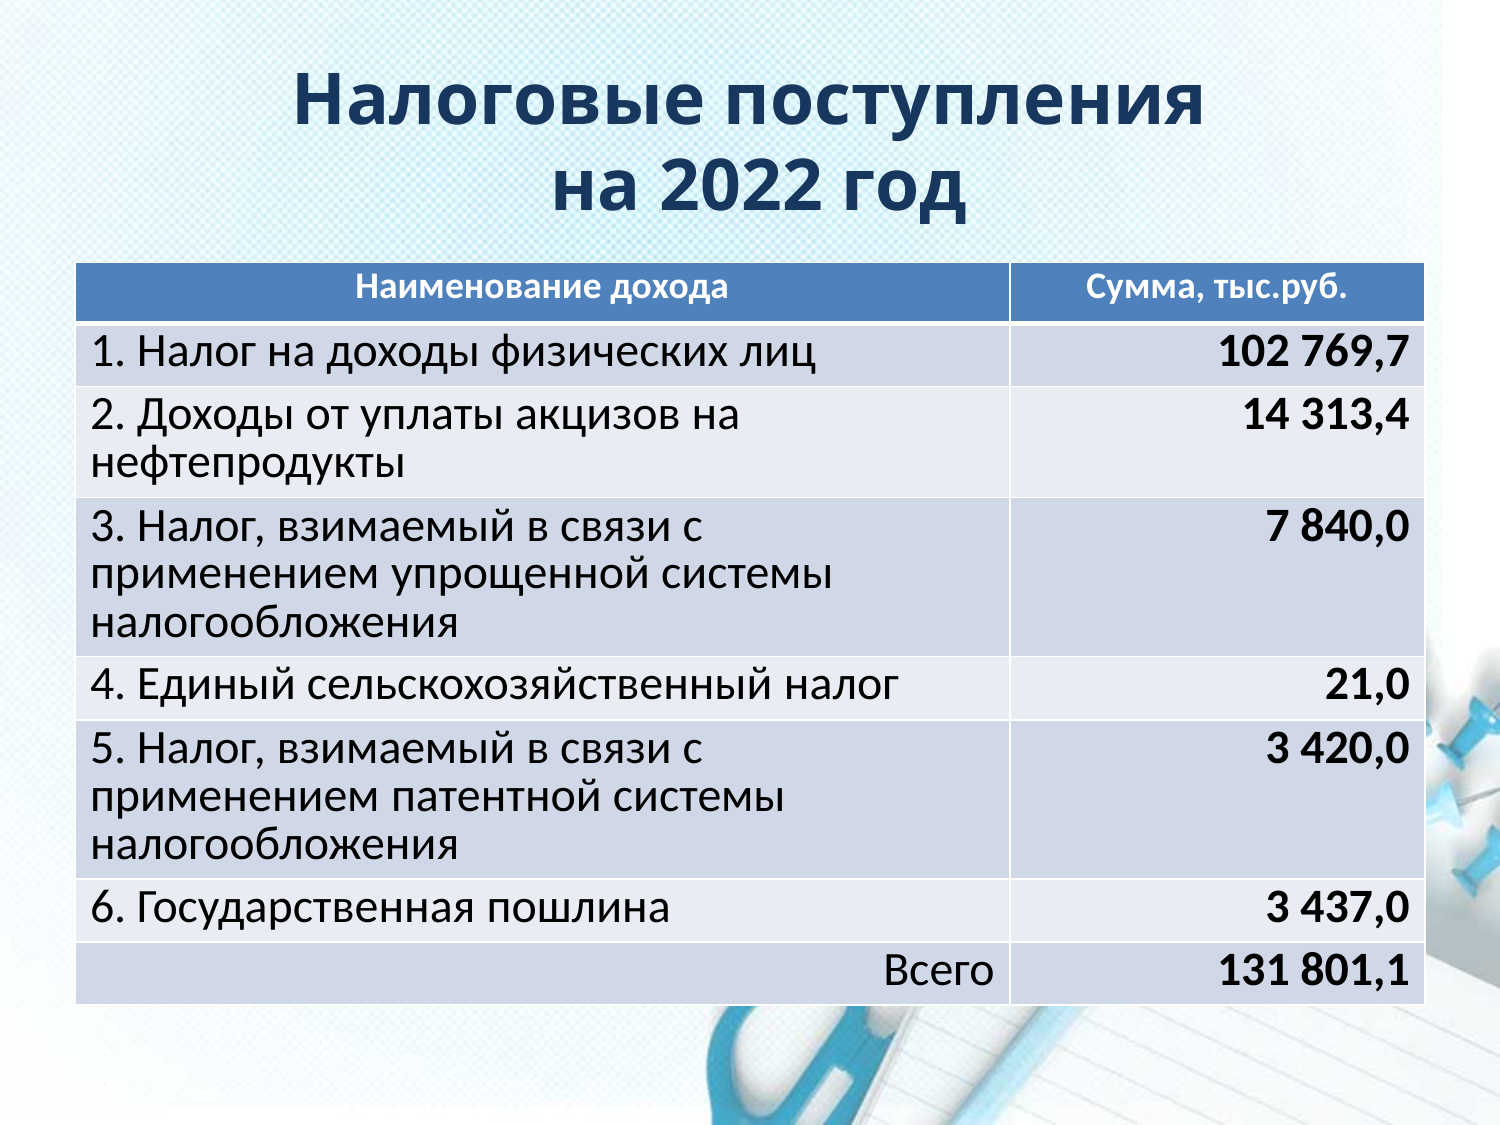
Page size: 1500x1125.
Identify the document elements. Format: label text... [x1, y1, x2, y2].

table_cell 21,0 [1011, 657, 1424, 719]
table_header Наименование дохода [76, 263, 1009, 321]
table_cell 131 801,1 [1011, 943, 1424, 1004]
table_cell 6. Государственная пошлина [76, 880, 1009, 941]
table_cell 7 840,0 [1011, 498, 1424, 656]
table_cell 3 420,0 [1011, 721, 1424, 878]
table_cell 5. Налог, взимаемый в связи с применением патентной системы налогообложения [76, 721, 1009, 878]
title Налоговые поступления на 2022 год [75, 45, 1425, 233]
table_cell 4. Единый сельскохозяйственный налог [76, 657, 1009, 719]
table_cell 3. Налог, взимаемый в связи с применением упрощенной системы налогообложения [76, 498, 1009, 656]
table_cell 2. Доходы от уплаты акцизов на нефтепродукты [76, 387, 1009, 497]
table_cell 14 313,4 [1011, 387, 1424, 497]
table_cell 3 437,0 [1011, 880, 1424, 941]
table_cell 1. Налог на доходы физических лиц [76, 326, 1009, 386]
table_header Сумма, тыс.руб. [1011, 263, 1424, 321]
picture [0, 0, 1500, 1125]
table_cell Всего [76, 943, 1009, 1004]
table_cell 102 769,7 [1011, 326, 1424, 386]
